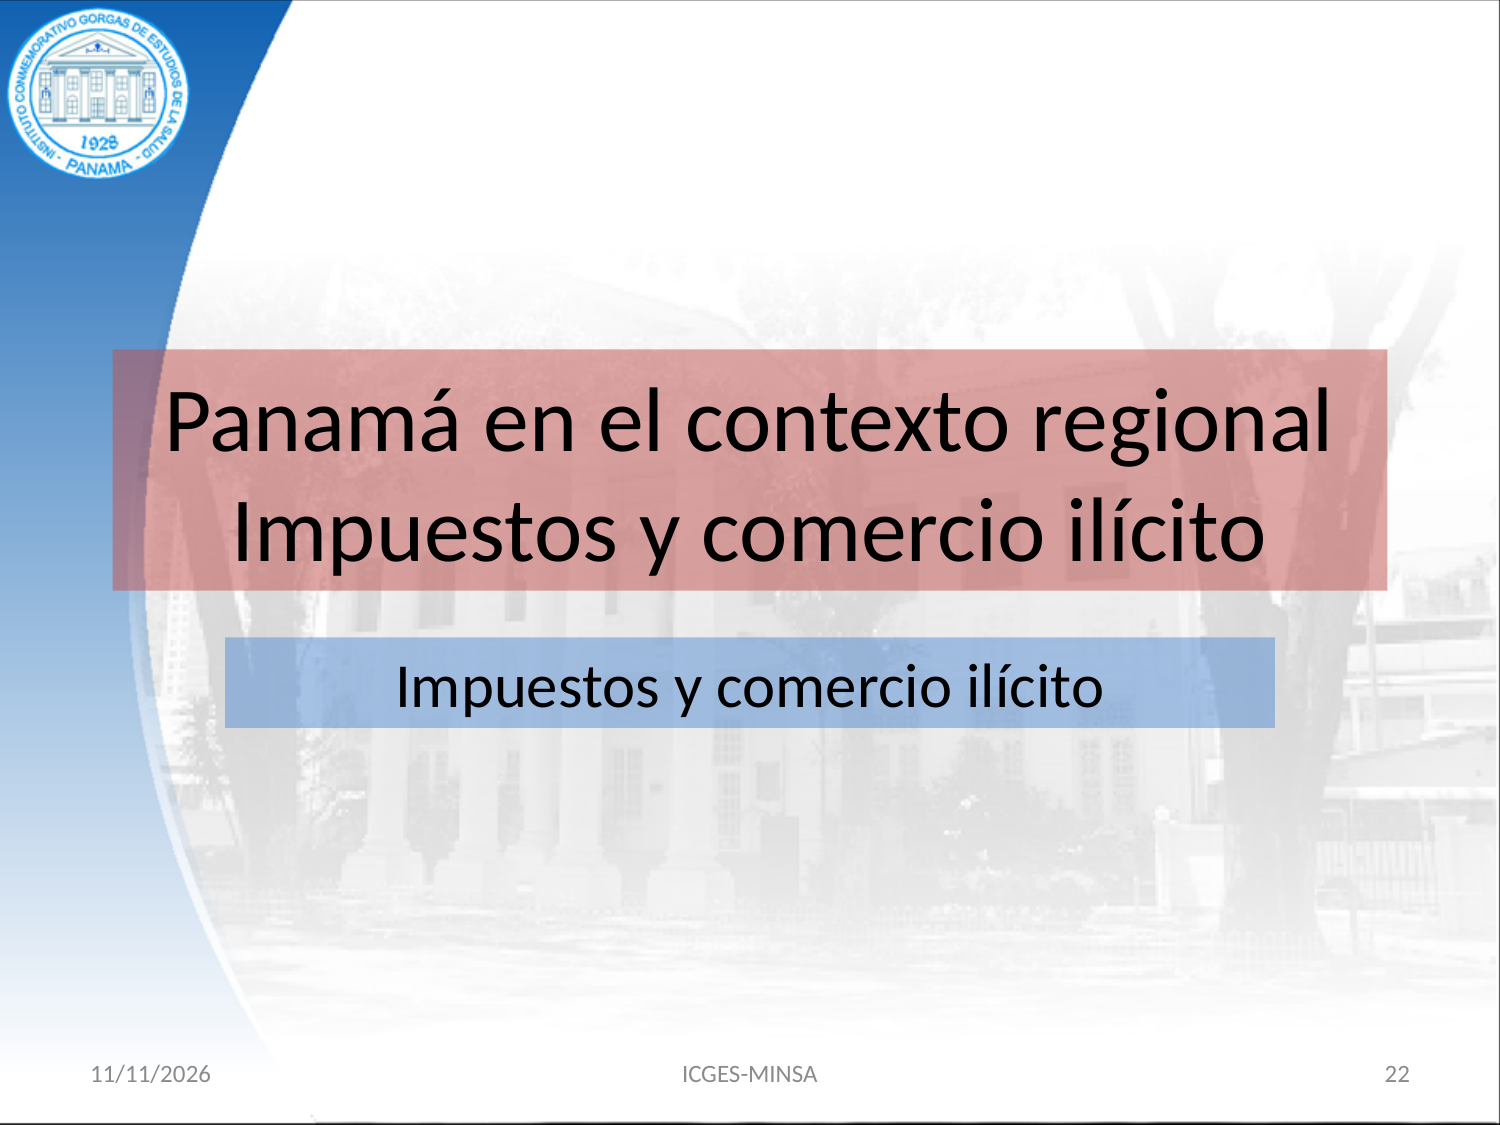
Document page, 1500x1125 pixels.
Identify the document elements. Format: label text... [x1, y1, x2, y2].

slide_number 22 [1074, 1042, 1425, 1103]
footer ICGES-MINSA [512, 1042, 988, 1103]
subtitle Impuestos y comercio ilícito [225, 637, 1275, 728]
picture [0, 0, 1500, 1125]
title Panamá en el contexto regional Impuestos y comercio ilícito [112, 349, 1388, 591]
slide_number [75, 1042, 425, 1103]
